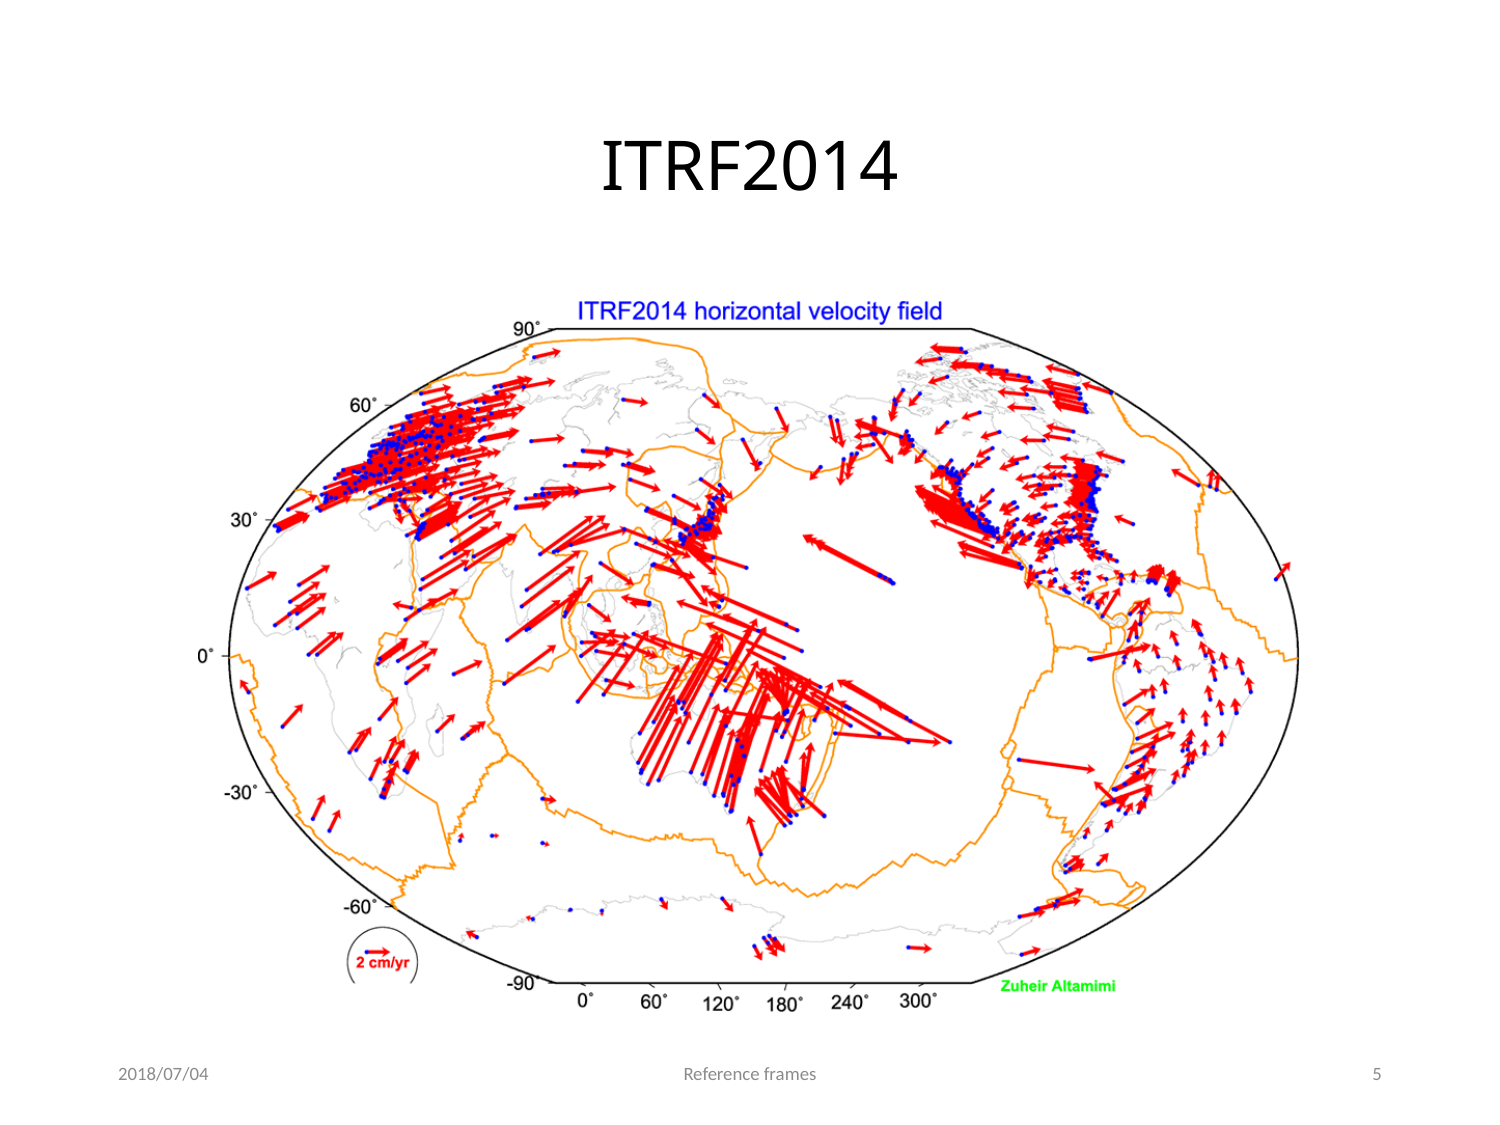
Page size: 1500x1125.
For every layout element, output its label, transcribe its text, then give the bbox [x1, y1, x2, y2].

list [198, 299, 1302, 1014]
footer Reference frames [496, 1042, 1004, 1103]
title ITRF2014 [103, 59, 1397, 278]
slide_number 4 [1059, 1042, 1397, 1103]
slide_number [103, 1042, 441, 1103]
